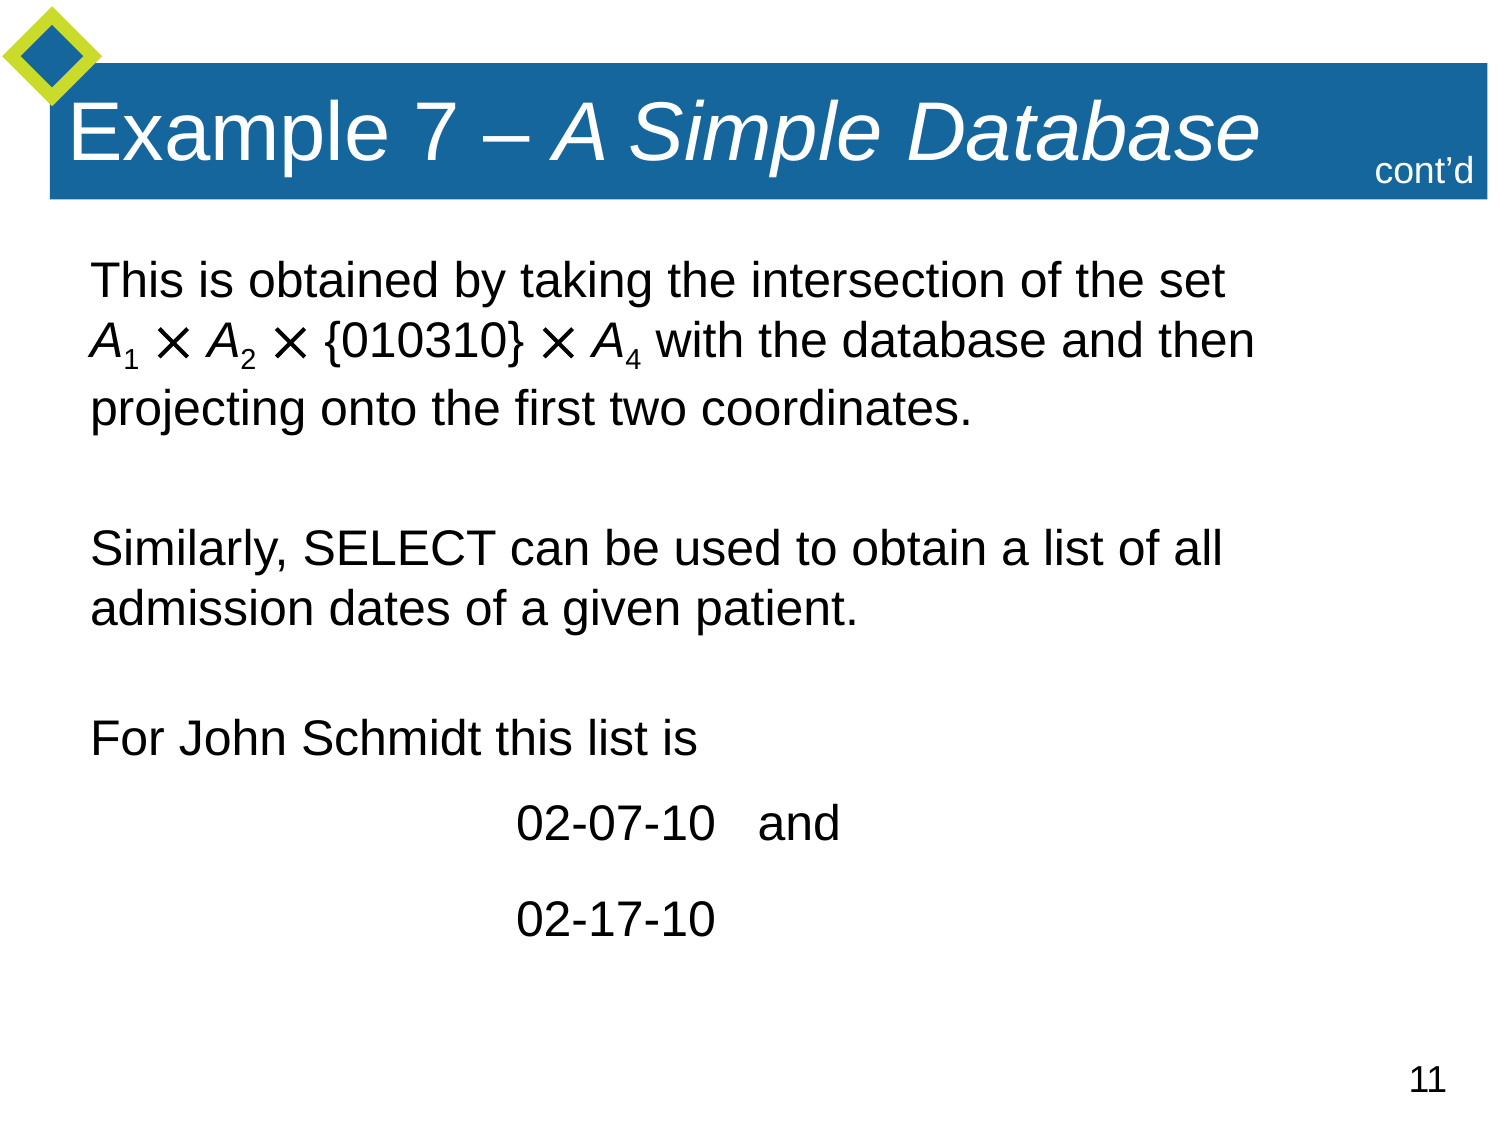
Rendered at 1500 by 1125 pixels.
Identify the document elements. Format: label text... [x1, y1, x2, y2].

list This is obtained by taking the intersection of the set A1  A2  {010310}  A4 with the database and then projecting onto the first two coordinates. Similarly, SELECT can be used to obtain a list of all admission dates of a given patient. For John Schmidt this list is 02-07-10 and 02-17-10 [75, 239, 1425, 1103]
text_box cont’d [1359, 138, 1498, 221]
title Example 7 – A Simple Database [52, 33, 1403, 221]
